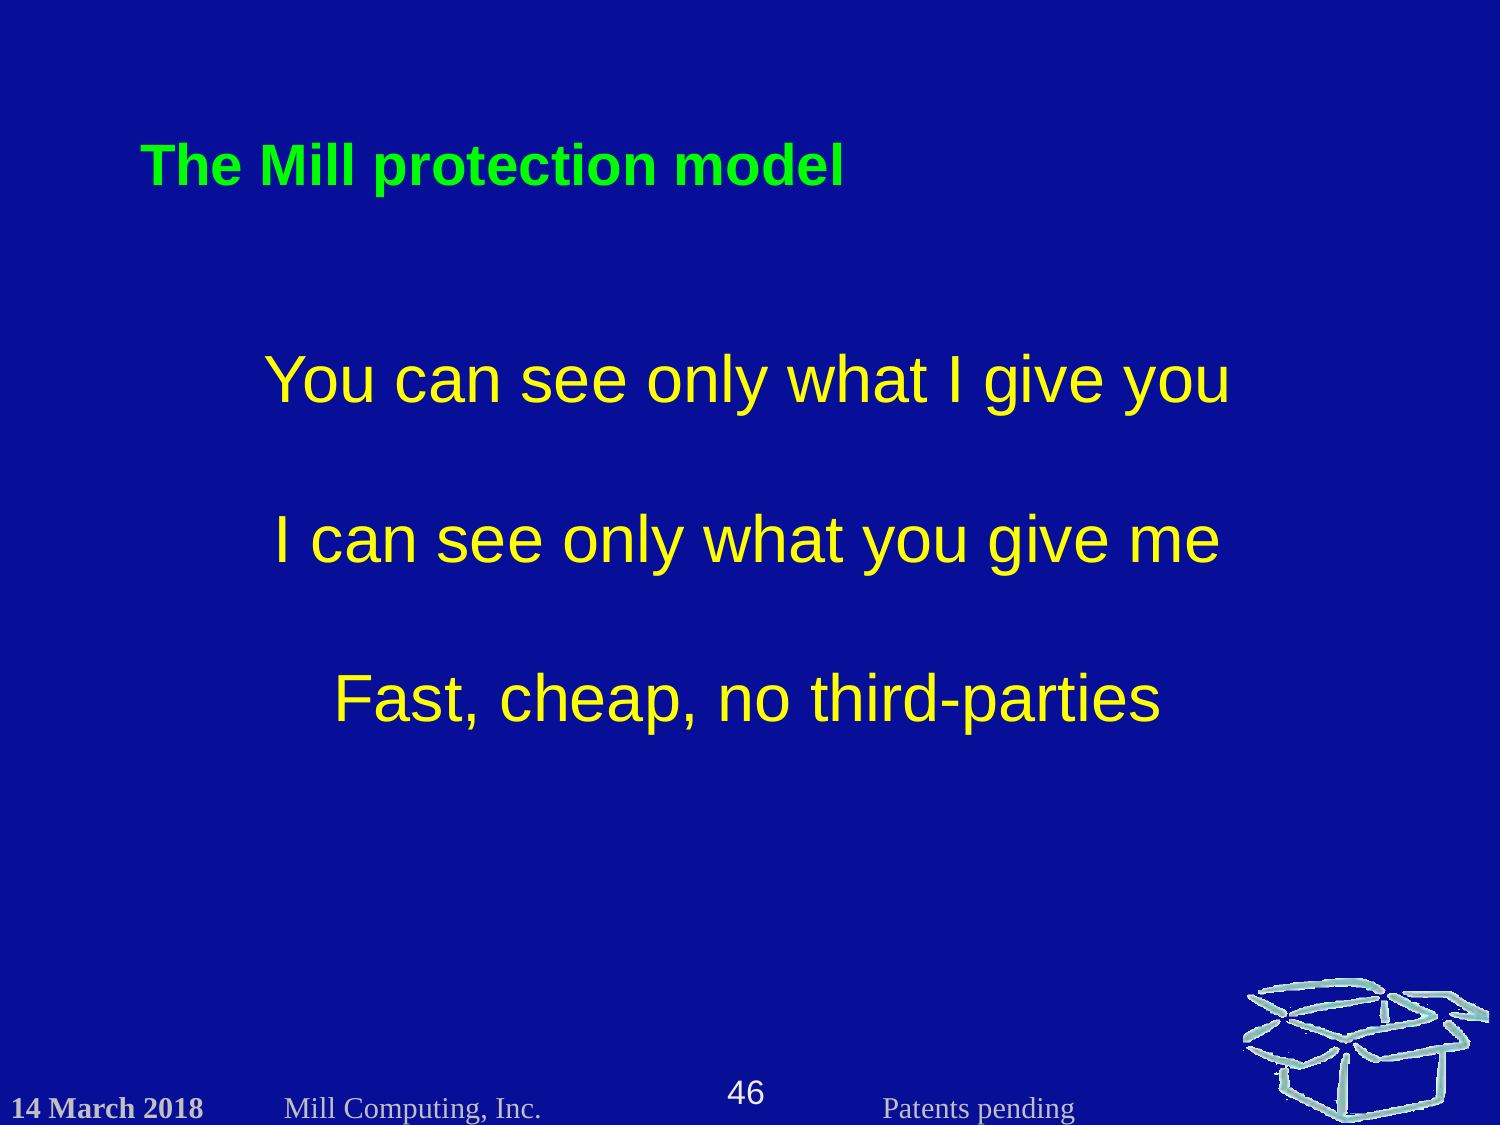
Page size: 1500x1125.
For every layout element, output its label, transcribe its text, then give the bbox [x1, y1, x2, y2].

text_box The Mill protection model [126, 120, 860, 204]
picture [1243, 978, 1490, 1123]
text_box You can see only what I give you I can see only what you give me Fast, cheap, no third-parties [248, 328, 1247, 743]
